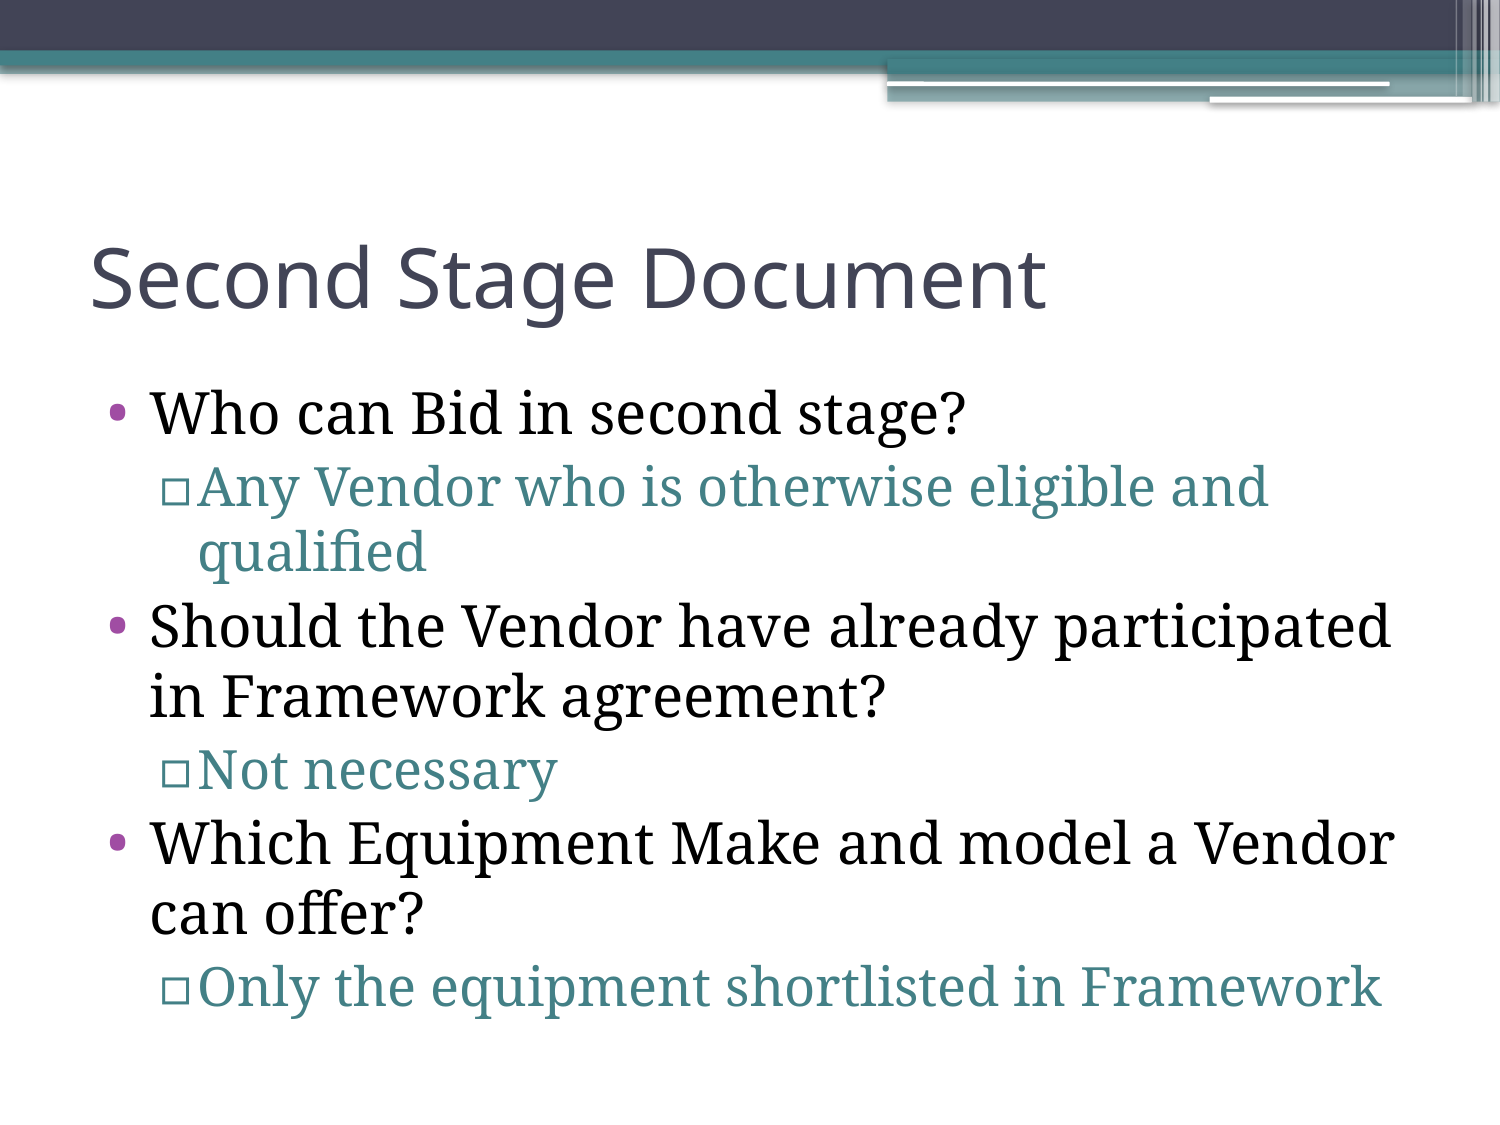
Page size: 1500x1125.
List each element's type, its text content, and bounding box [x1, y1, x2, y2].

title Second Stage Document [75, 187, 1425, 363]
list Who can Bid in second stage? Any Vendor who is otherwise eligible and qualified Should the Vendor have already participated in Framework agreement? Not necessary Which Equipment Make and model a Vendor can offer? Only the equipment shortlisted in Framework [75, 368, 1425, 1079]
